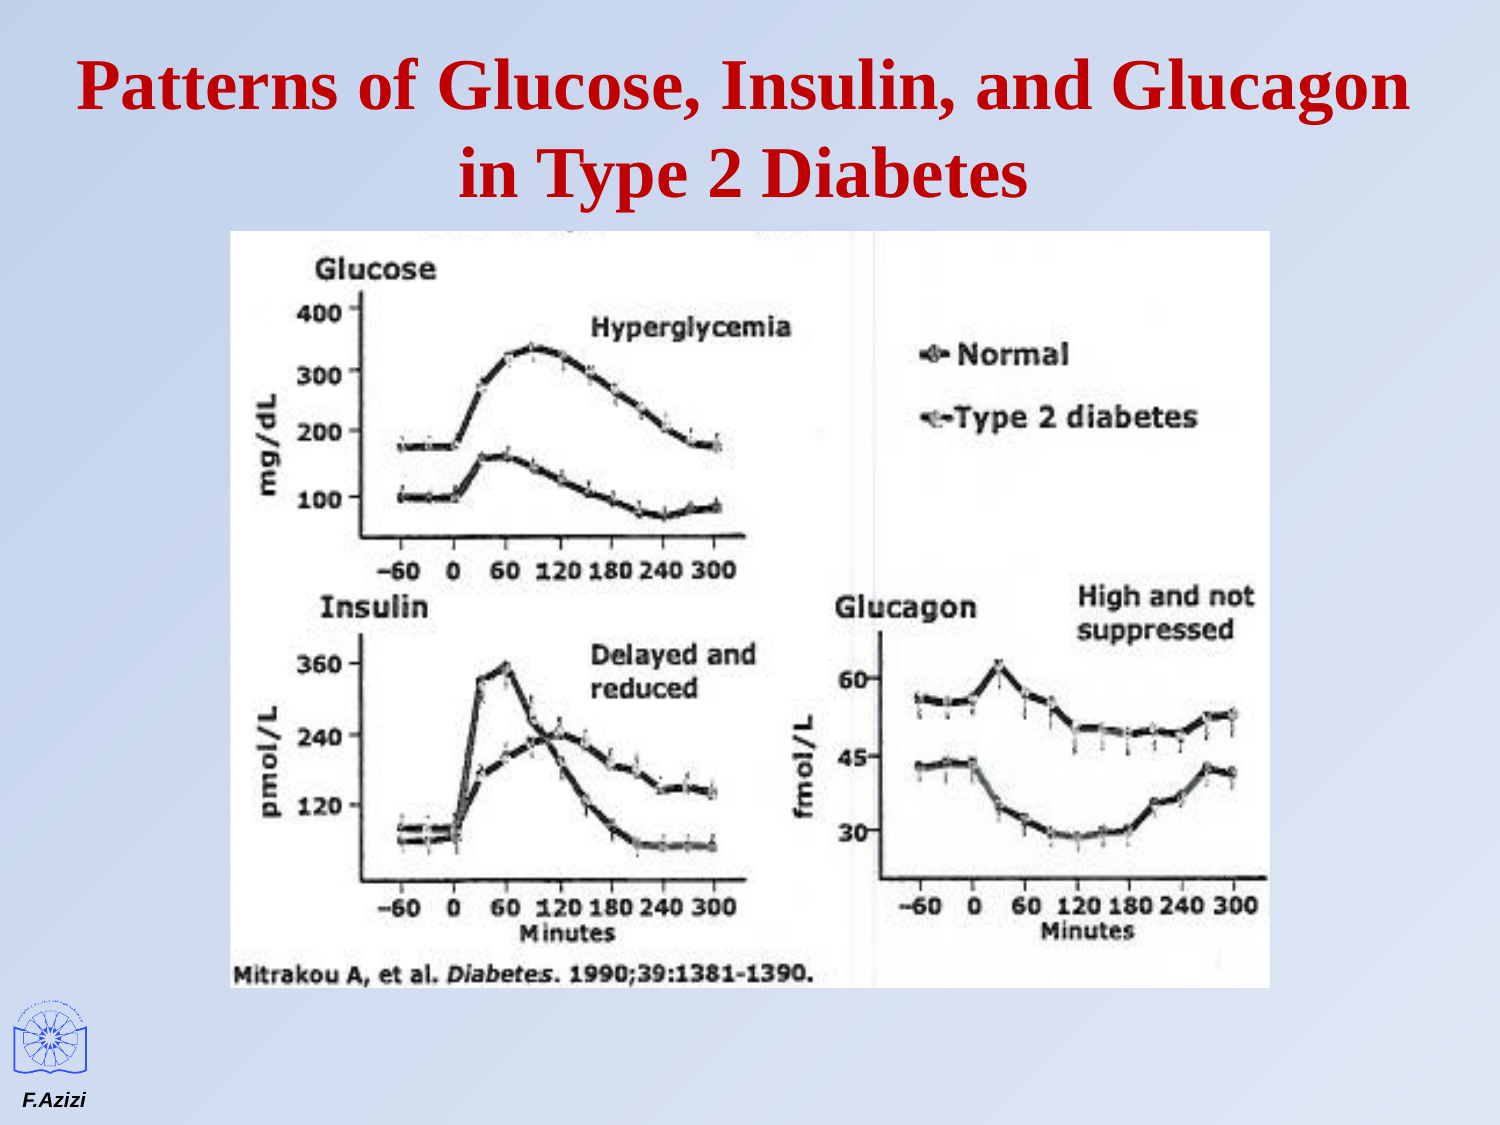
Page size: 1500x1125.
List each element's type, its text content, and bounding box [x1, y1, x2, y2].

picture [0, 987, 107, 1094]
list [229, 231, 1270, 988]
title Patterns of Glucose, Insulin, and Glucagon in Type 2 Diabetes [29, 42, 1459, 206]
